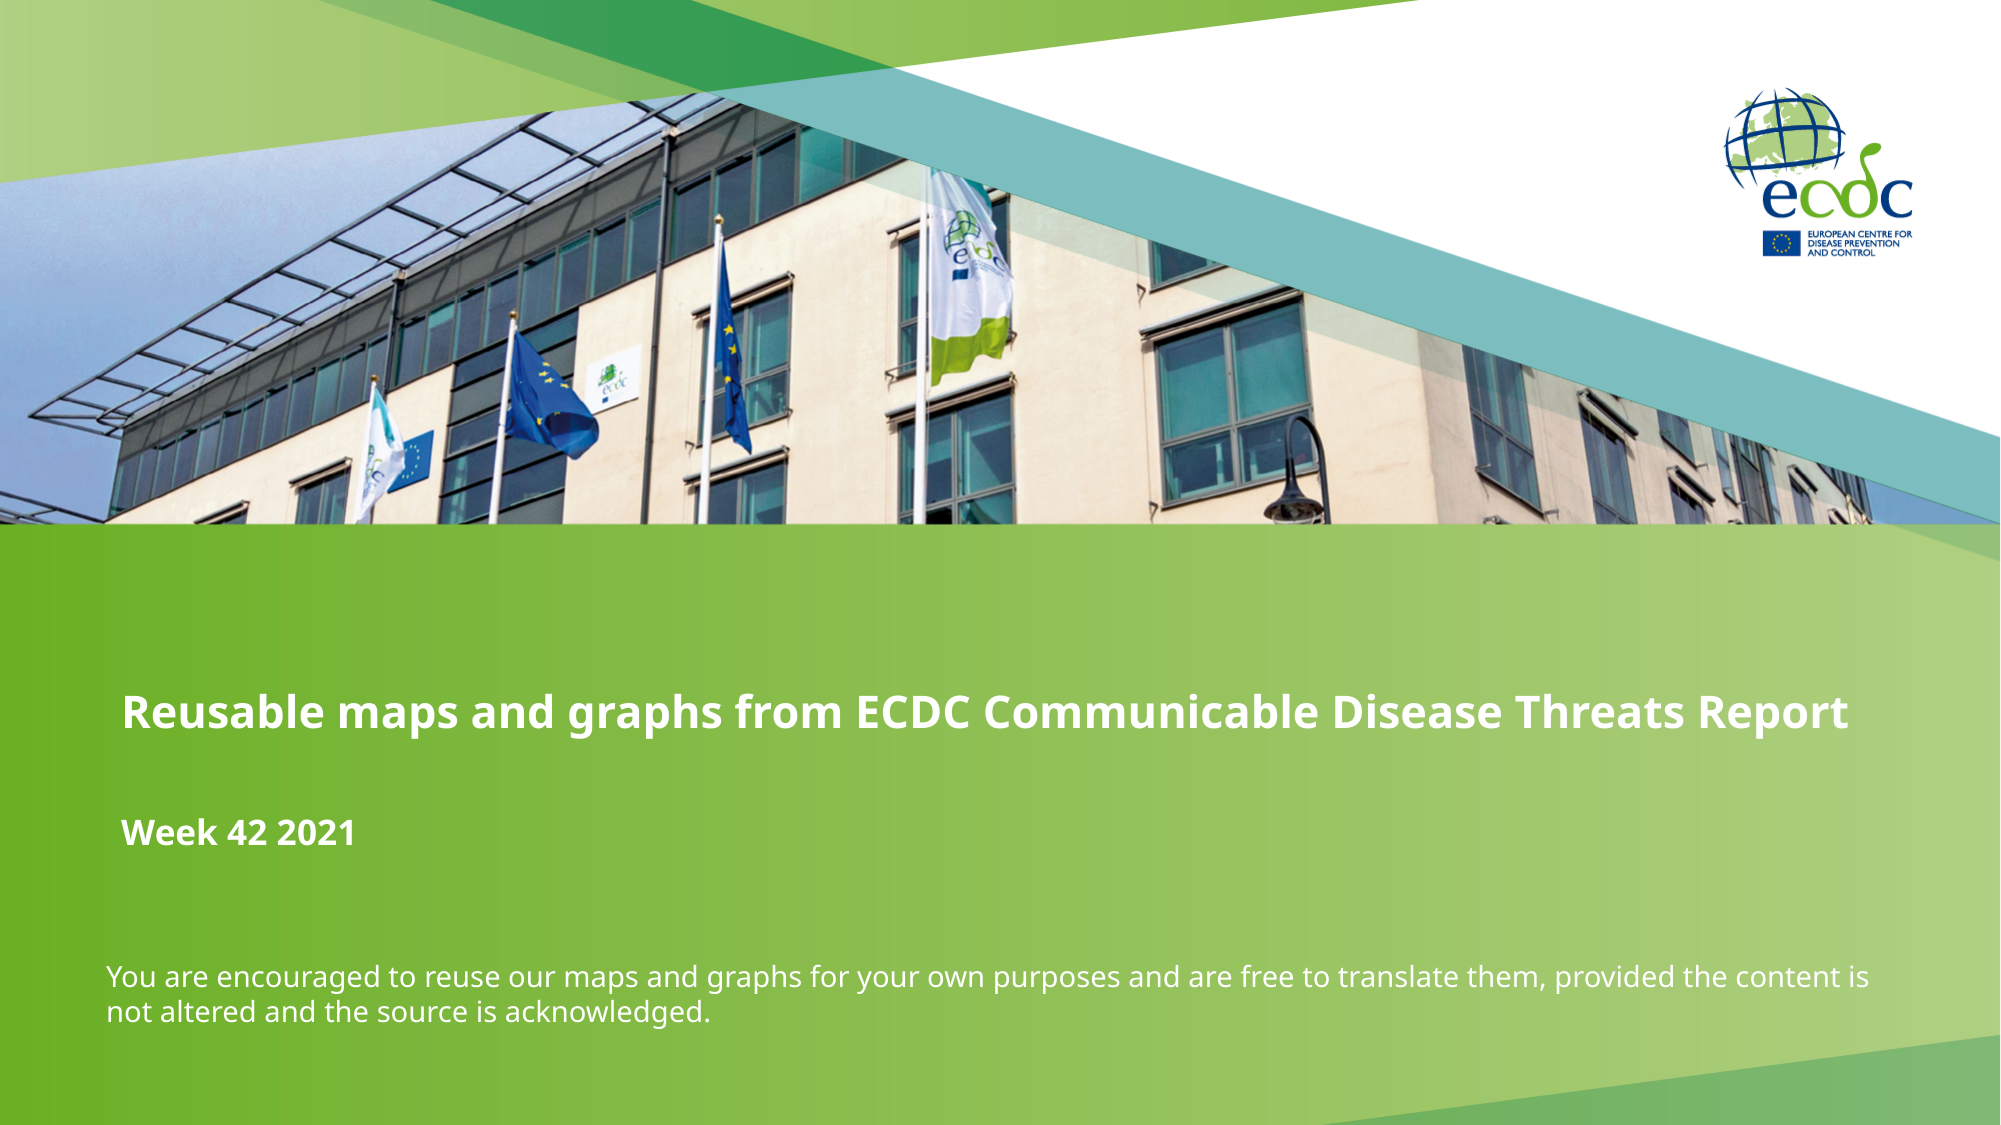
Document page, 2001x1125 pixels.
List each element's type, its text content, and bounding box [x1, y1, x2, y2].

picture [0, 0, 2001, 1125]
title Reusable maps and graphs from ECDC Communicable Disease Threats Report Week 42 2021 [106, 678, 1878, 907]
text_box You are encouraged to reuse our maps and graphs for your own purposes and are free to translate them, provided the content is not altered and the source is acknowledged. [106, 938, 1890, 1029]
